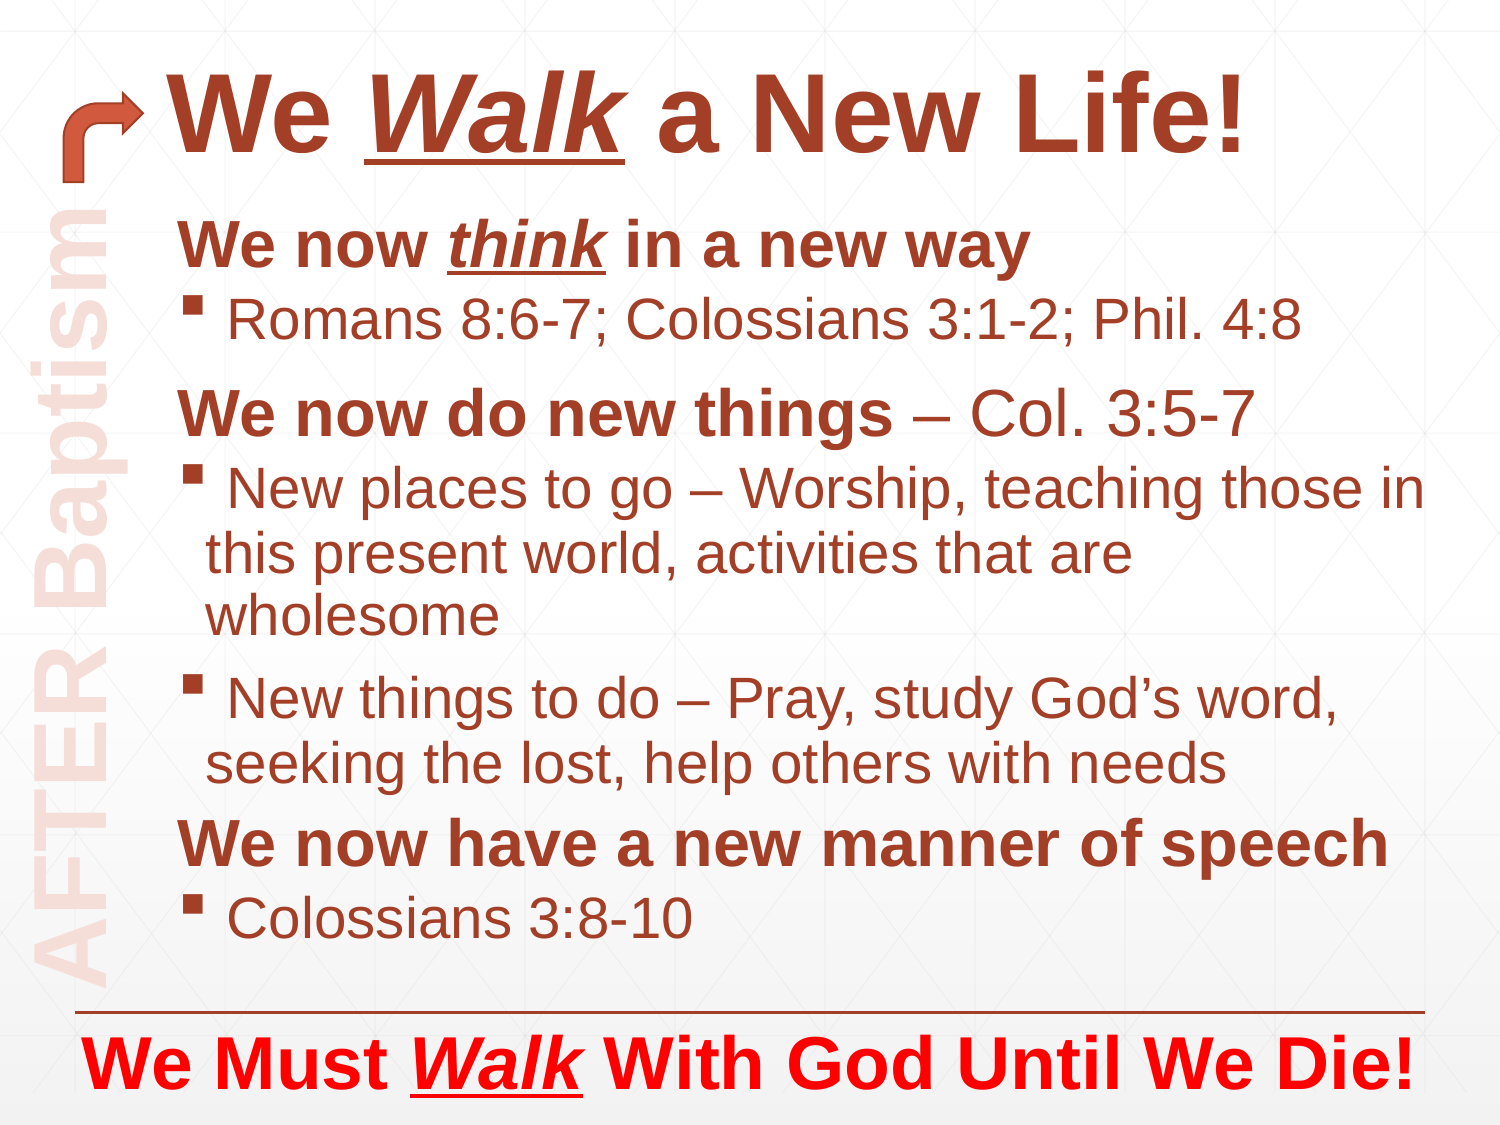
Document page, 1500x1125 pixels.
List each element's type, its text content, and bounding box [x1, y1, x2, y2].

text_box [62, 90, 145, 184]
title We Walk a New Life! [151, 42, 1461, 185]
text_box AFTER Baptism [0, 188, 135, 1007]
text_box We Must Walk With God Until We Die! [0, 1007, 1500, 1113]
list We now think in a new way Romans 8:6-7; Colossians 3:1-2; Phil. 4:8 We now do new things – Col. 3:5-7 New places to go – Worship, teaching those in this present world, activities that are wholesome New things to do – Pray, study God’s word, seeking the lost, help others with needs We now have a new manner of speech Colossians 3:8-10 [162, 202, 1450, 986]
